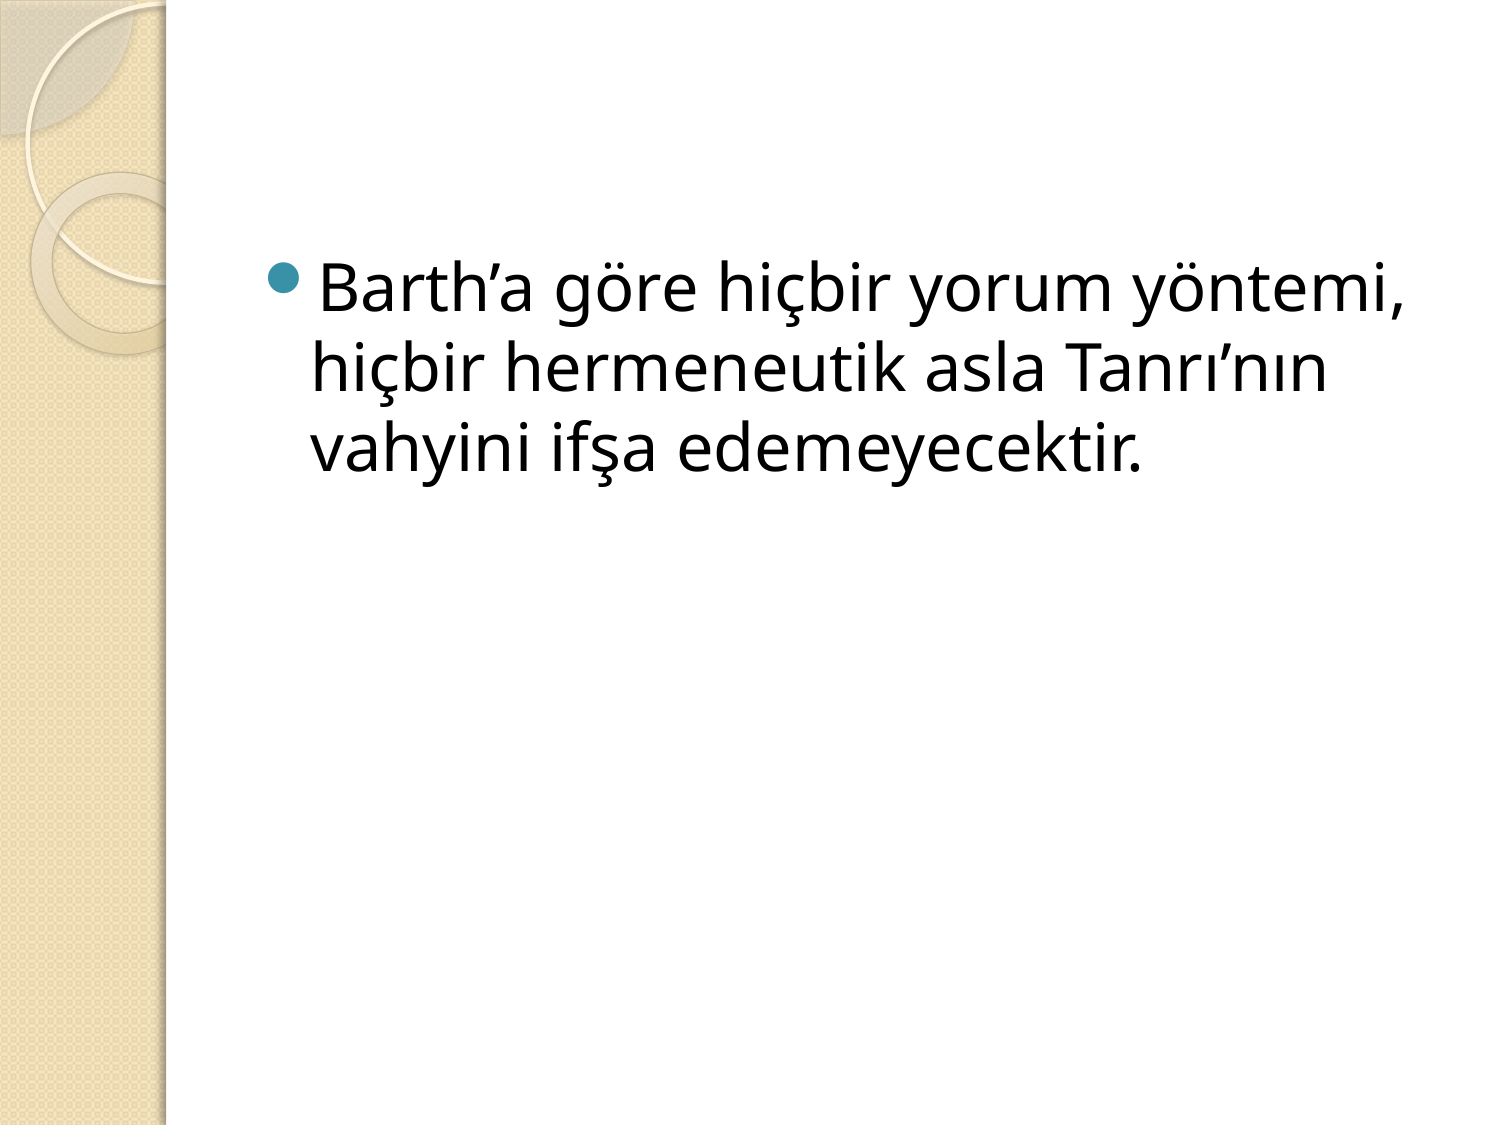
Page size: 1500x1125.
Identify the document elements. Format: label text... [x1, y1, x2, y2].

list Barth’a göre hiçbir yorum yöntemi, hiçbir hermeneutik asla Tanrı’nın vahyini ifşa edemeyecektir. [235, 237, 1466, 1025]
